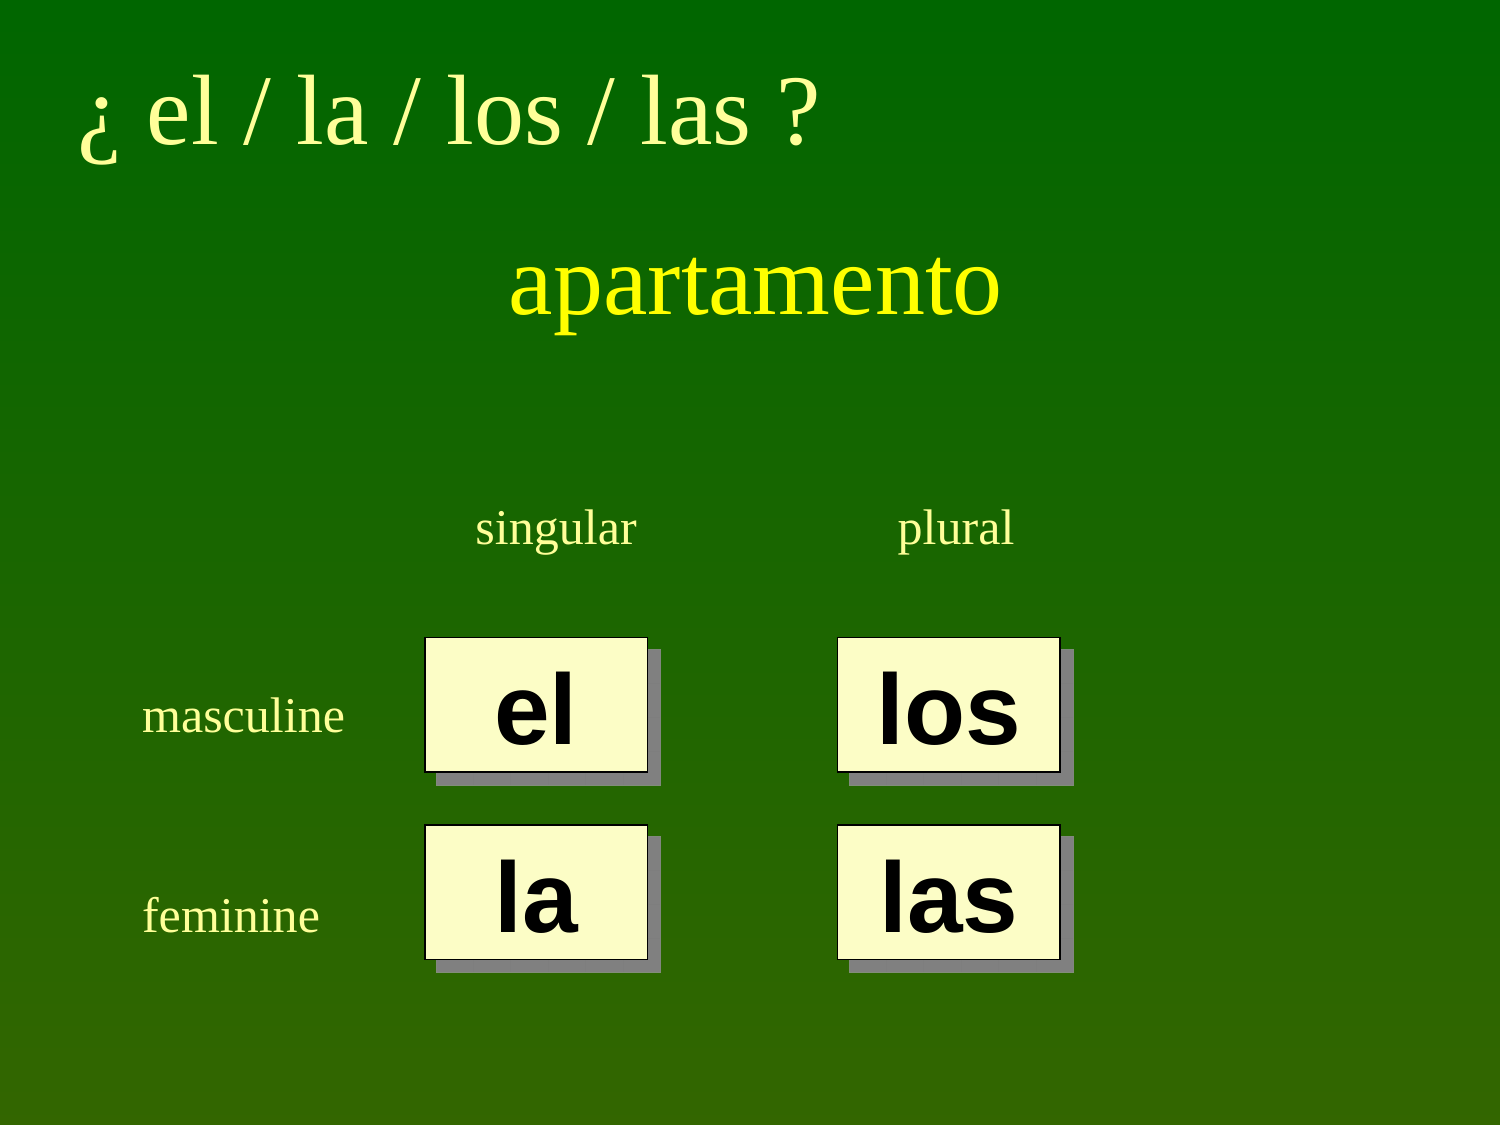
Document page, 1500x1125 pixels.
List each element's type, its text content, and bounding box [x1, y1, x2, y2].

text_box masculine [99, 674, 388, 750]
text_box las [837, 825, 1060, 960]
text_box feminine [87, 874, 375, 950]
text_box plural [812, 487, 1100, 563]
text_box la [424, 825, 648, 960]
text_box los [837, 637, 1060, 773]
text_box singular [412, 487, 700, 563]
text_box el [424, 637, 648, 773]
text_box ¿ el / la / los / las ? apartamento [62, 37, 1450, 343]
